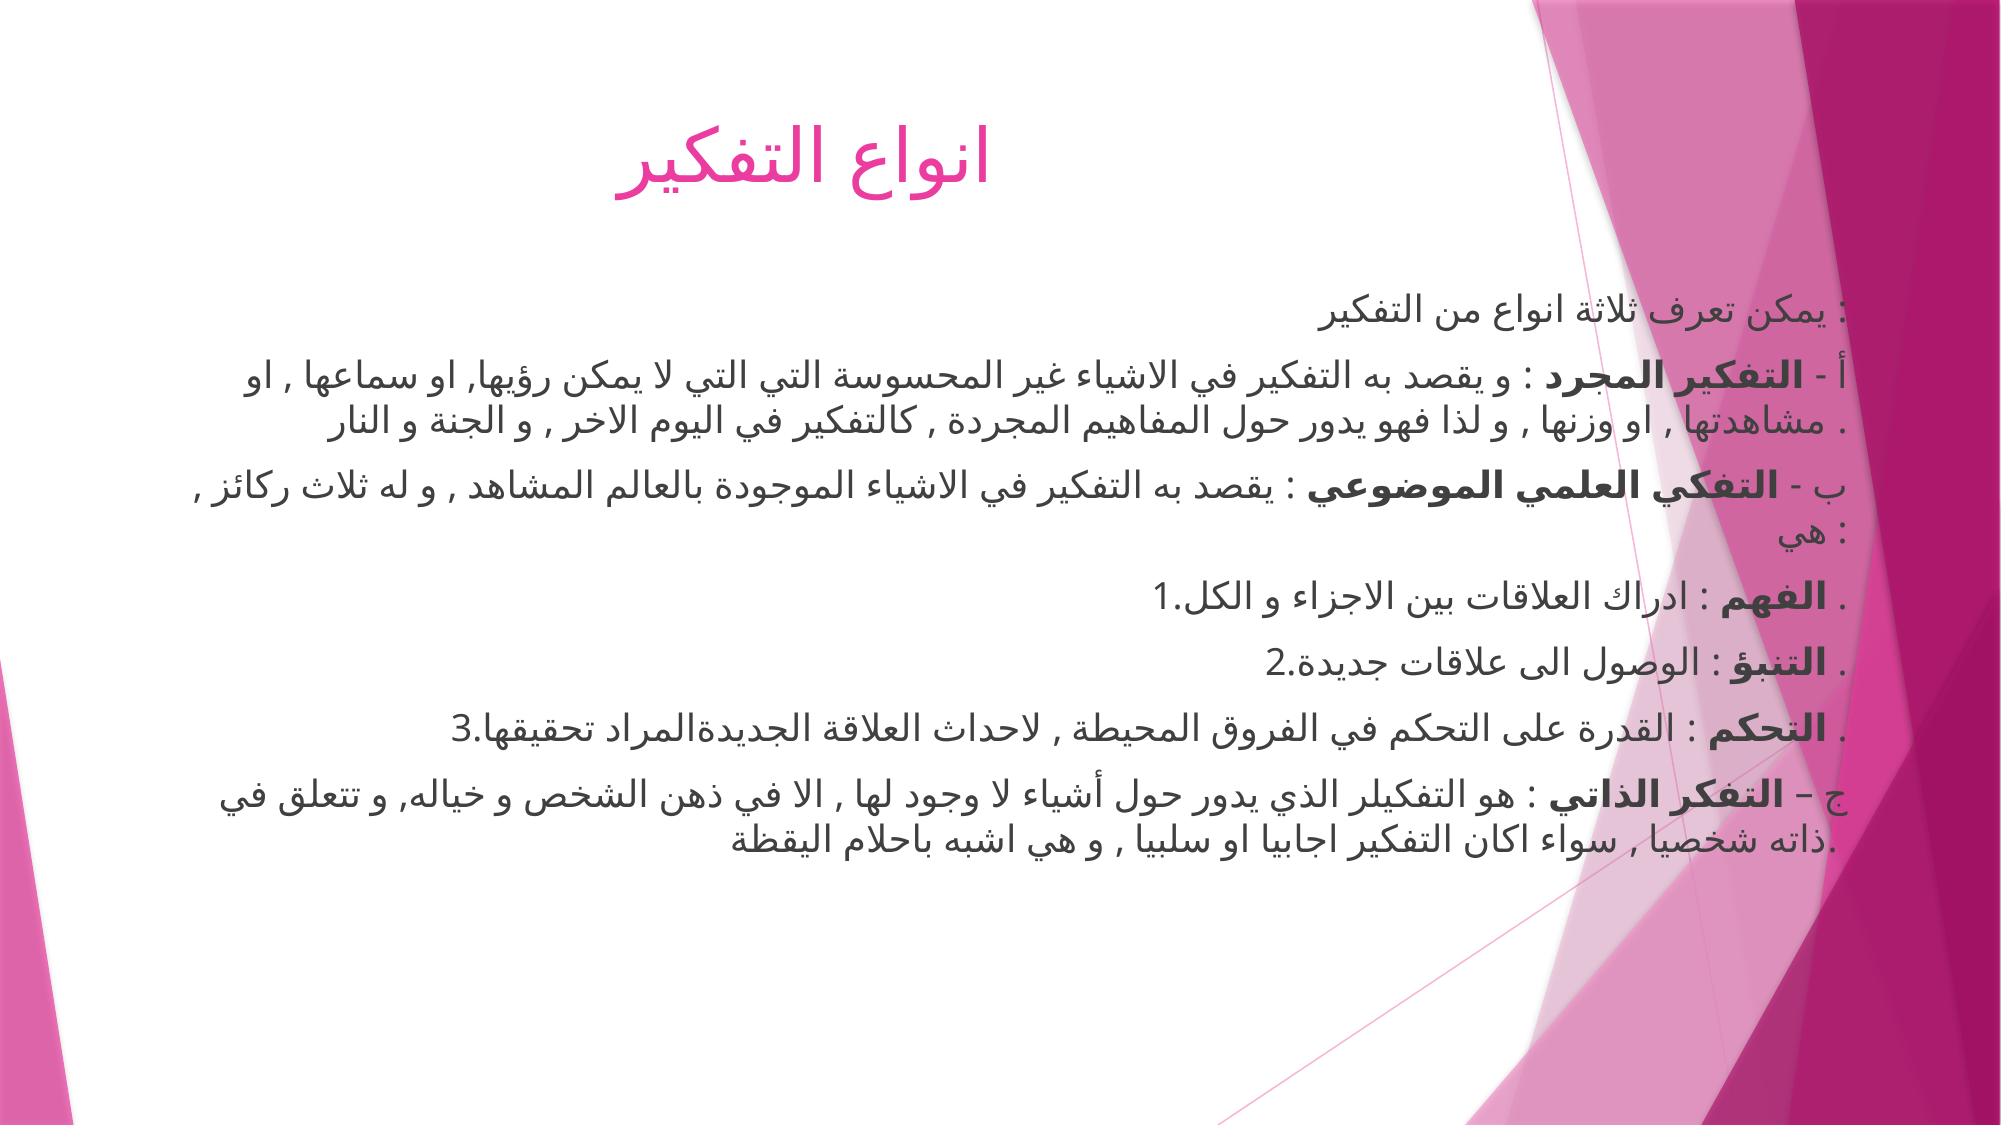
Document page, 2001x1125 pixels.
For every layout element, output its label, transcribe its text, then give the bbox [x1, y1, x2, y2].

list يمكن تعرف ثلاثة انواع من التفكير : أ - التفكير المجرد : و يقصد به التفكير في الاشياء غير المحسوسة التي التي لا يمكن رؤيها, او سماعها , او مشاهدتها , او وزنها , و لذا فهو يدور حول المفاهيم المجردة , كالتفكير في اليوم الاخر , و الجنة و النار . ب - التفكي العلمي الموضوعي : يقصد به التفكير في الاشياء الموجودة بالعالم المشاهد , و له ثلاث ركائز , هي : 1.الفهم : ادراك العلاقات بين الاجزاء و الكل . 2.التنبؤ : الوصول الى علاقات جديدة . 3.التحكم : القدرة على التحكم في الفروق المحيطة , لاحداث العلاقة الجديدةالمراد تحقيقها . ج – التفكر الذاتي : هو التفكيلر الذي يدور حول أشياء لا وجود لها , الا في ذهن الشخص و خياله, و تتعلق في ذاته شخصيا , سواء اكان التفكير اجابيا او سلبيا , و هي اشبه باحلام اليقظة. [137, 277, 1863, 1125]
title انواع التفكير [111, 99, 1522, 317]
